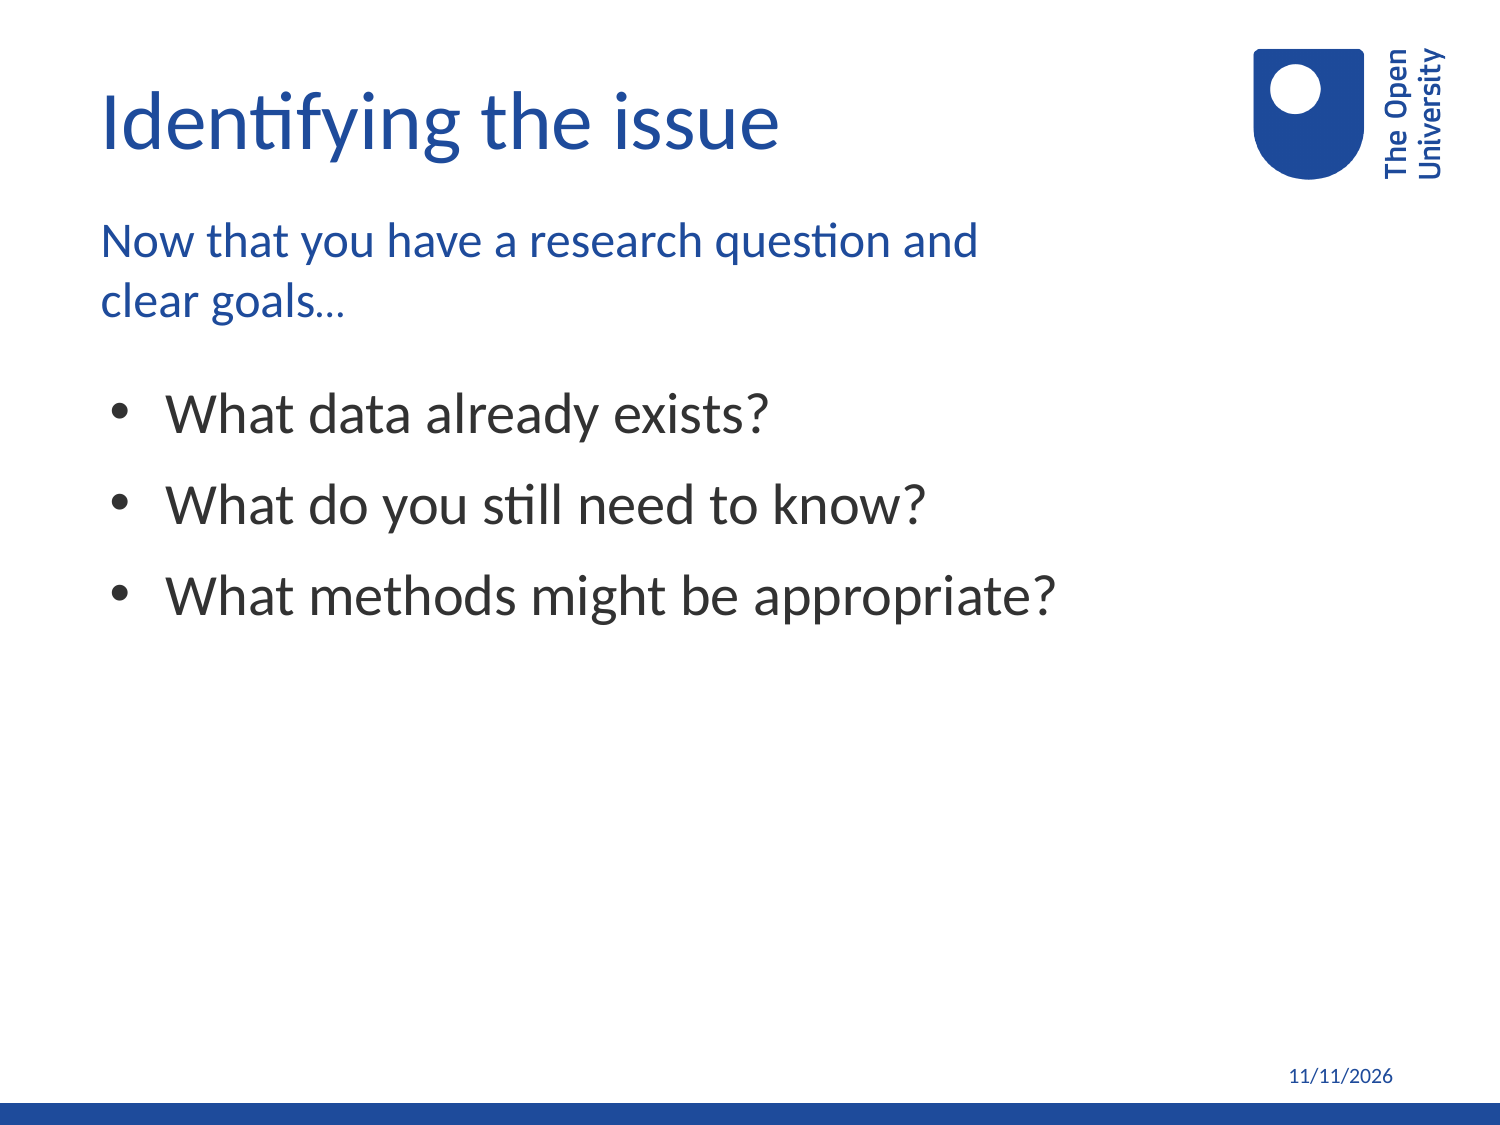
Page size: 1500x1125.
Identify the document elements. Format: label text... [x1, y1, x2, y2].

list What data already exists? What do you still need to know? What methods might be appropriate? [94, 367, 1388, 1028]
list Identifying the issue [94, 76, 1073, 221]
picture [1245, 39, 1462, 189]
list Now that you have a research question and clear goals… [94, 239, 1073, 329]
